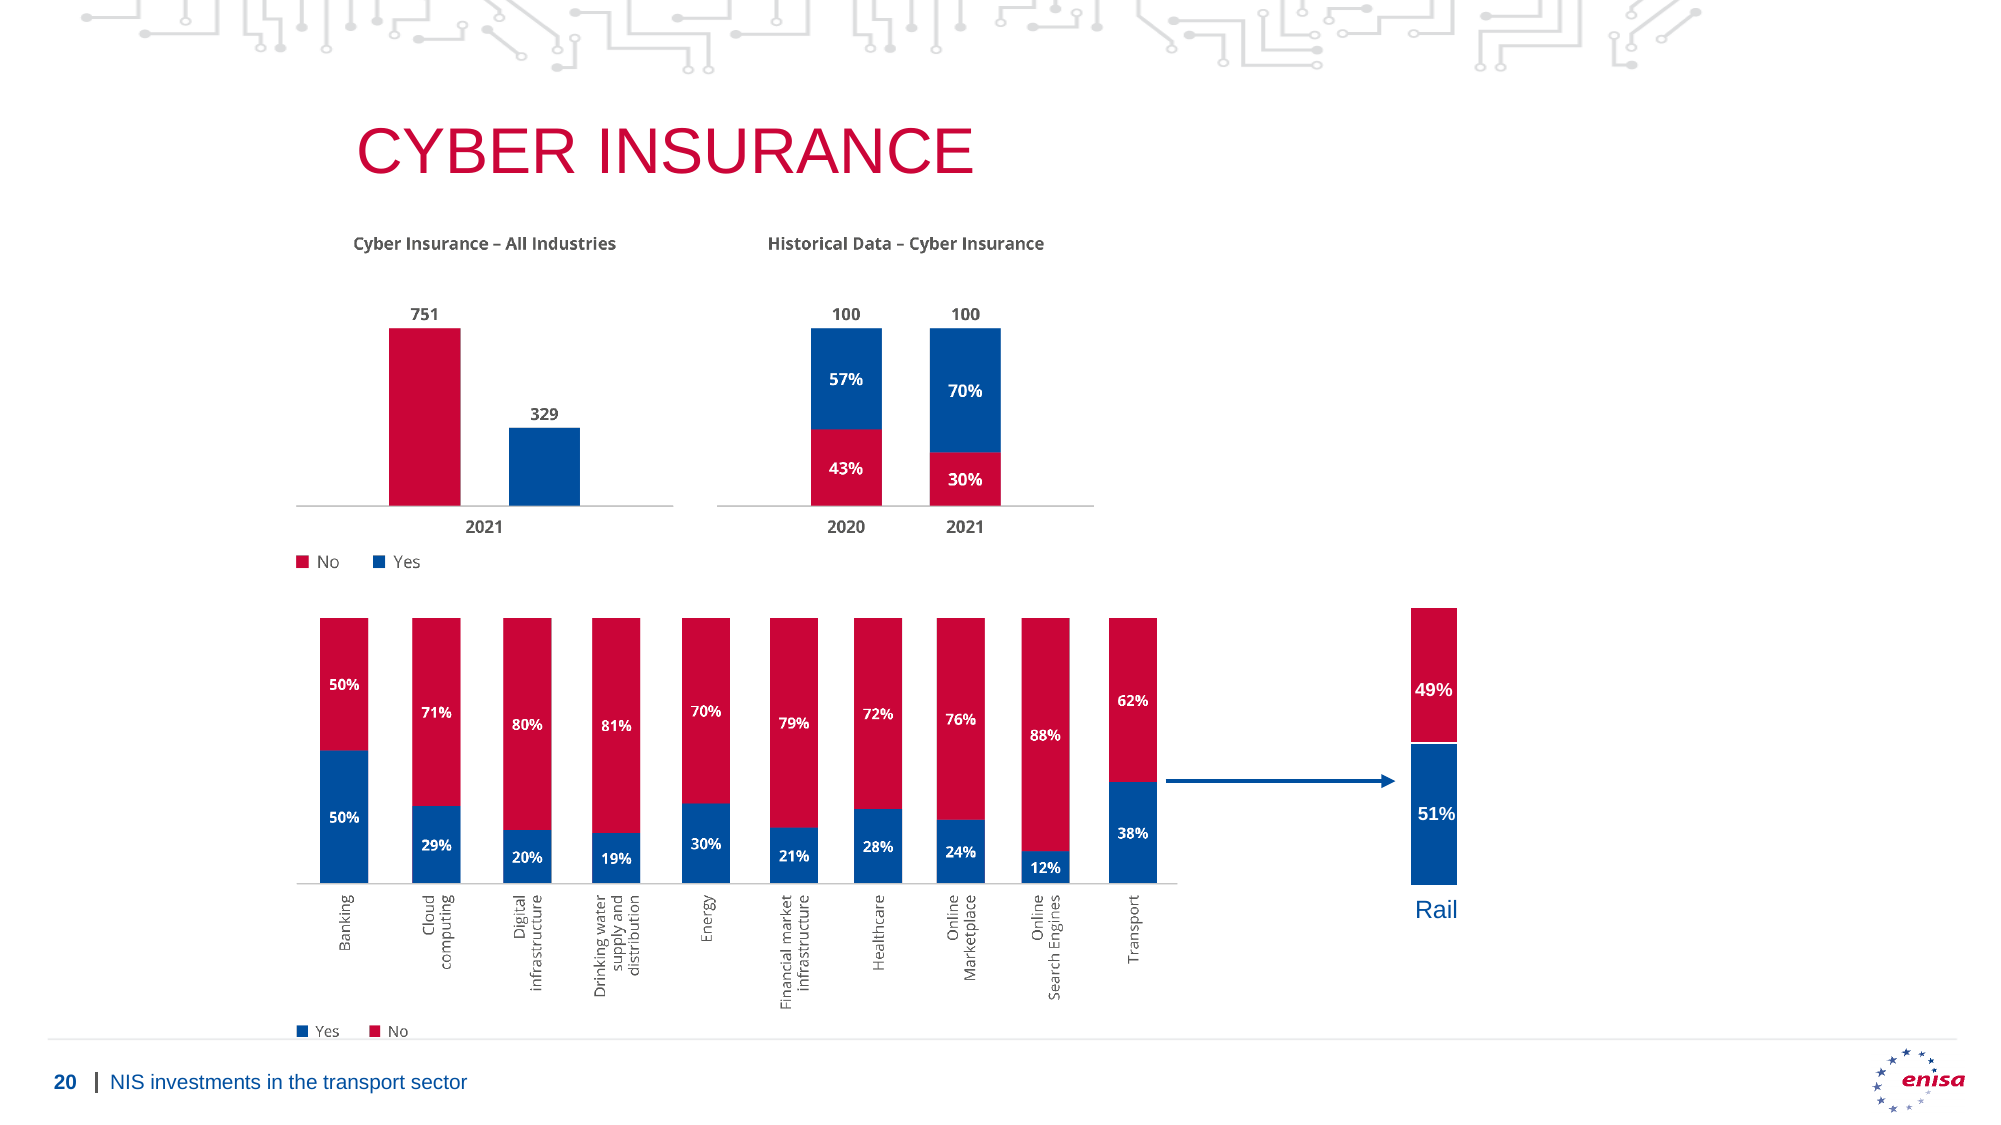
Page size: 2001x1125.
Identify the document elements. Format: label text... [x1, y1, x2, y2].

text_box 51% [1403, 794, 1486, 832]
footer NIS investments in the transport sector [110, 1065, 1430, 1125]
text_box [1409, 832, 1459, 886]
text_box 49% [1400, 670, 1483, 708]
picture [0, 0, 2000, 1125]
text_box [1409, 708, 1459, 744]
text_box Rail [1400, 886, 1527, 931]
text_box [1409, 744, 1459, 794]
title Cyber Insurance [249, 115, 1668, 259]
text_box [1409, 606, 1459, 670]
